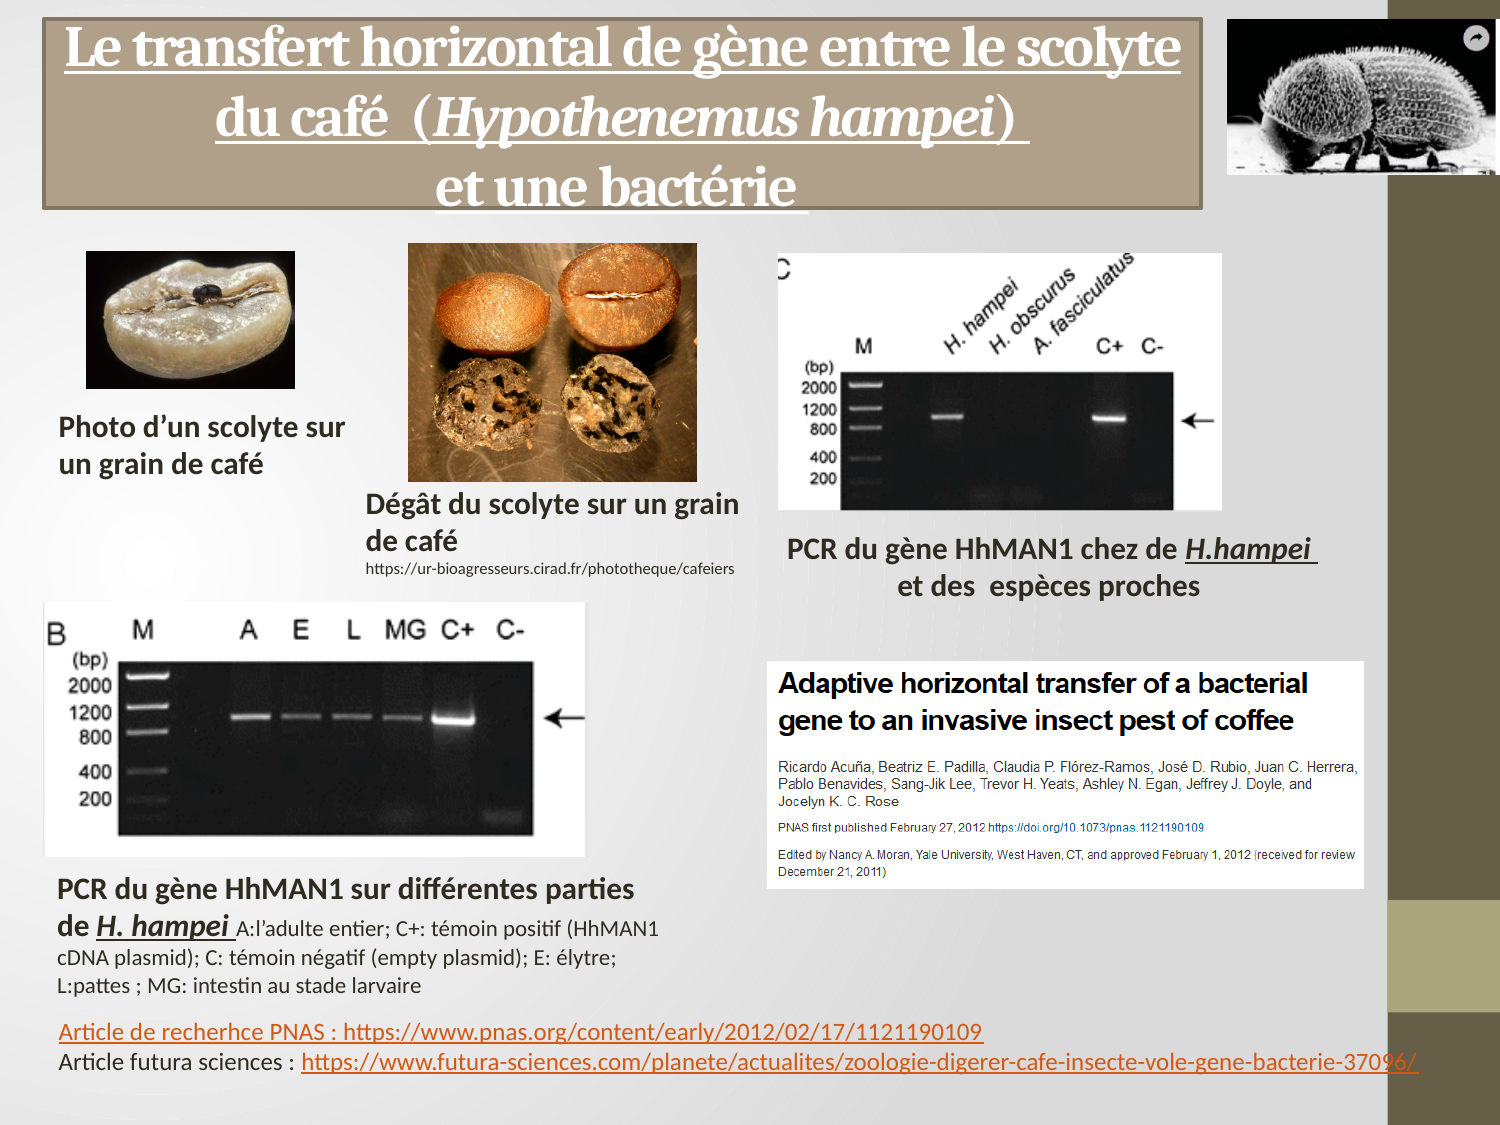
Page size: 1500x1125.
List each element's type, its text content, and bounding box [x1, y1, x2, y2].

picture [85, 250, 296, 389]
title Le transfert horizontal de gène entre le scolyte du café (Hypothenemus hampei) et une bactérie [42, 17, 1203, 210]
text_box Photo d’un scolyte sur un grain de café [43, 398, 405, 489]
picture [1226, 18, 1500, 175]
text_box Dégât du scolyte sur un grain de café https://ur-bioagresseurs.cirad.fr/phototheque/cafeiers [350, 475, 768, 586]
picture [407, 243, 698, 482]
text_box PCR du gène HhMAN1 chez de H.hampei et des espèces proches [732, 520, 1373, 611]
picture [43, 601, 590, 857]
picture [767, 661, 1365, 890]
picture [777, 252, 1223, 512]
text_box Article de recherhce PNAS : https://www.pnas.org/content/early/2012/02/17/1121190109 Article futura sciences : https://www.futura-sciences.com/planete/actualites/zoologie-digerer-cafe-insecte-vole-gene-bacterie-37096/ [43, 1008, 1438, 1125]
text_box PCR du gène HhMAN1 sur différentes parties de H. hampei A:l’adulte entier; C+: témoin positif (HhMAN1 cDNA plasmid); C: témoin négatif (empty plasmid); E: élytre; L:pattes ; MG: intestin au stade larvaire [42, 860, 683, 1006]
